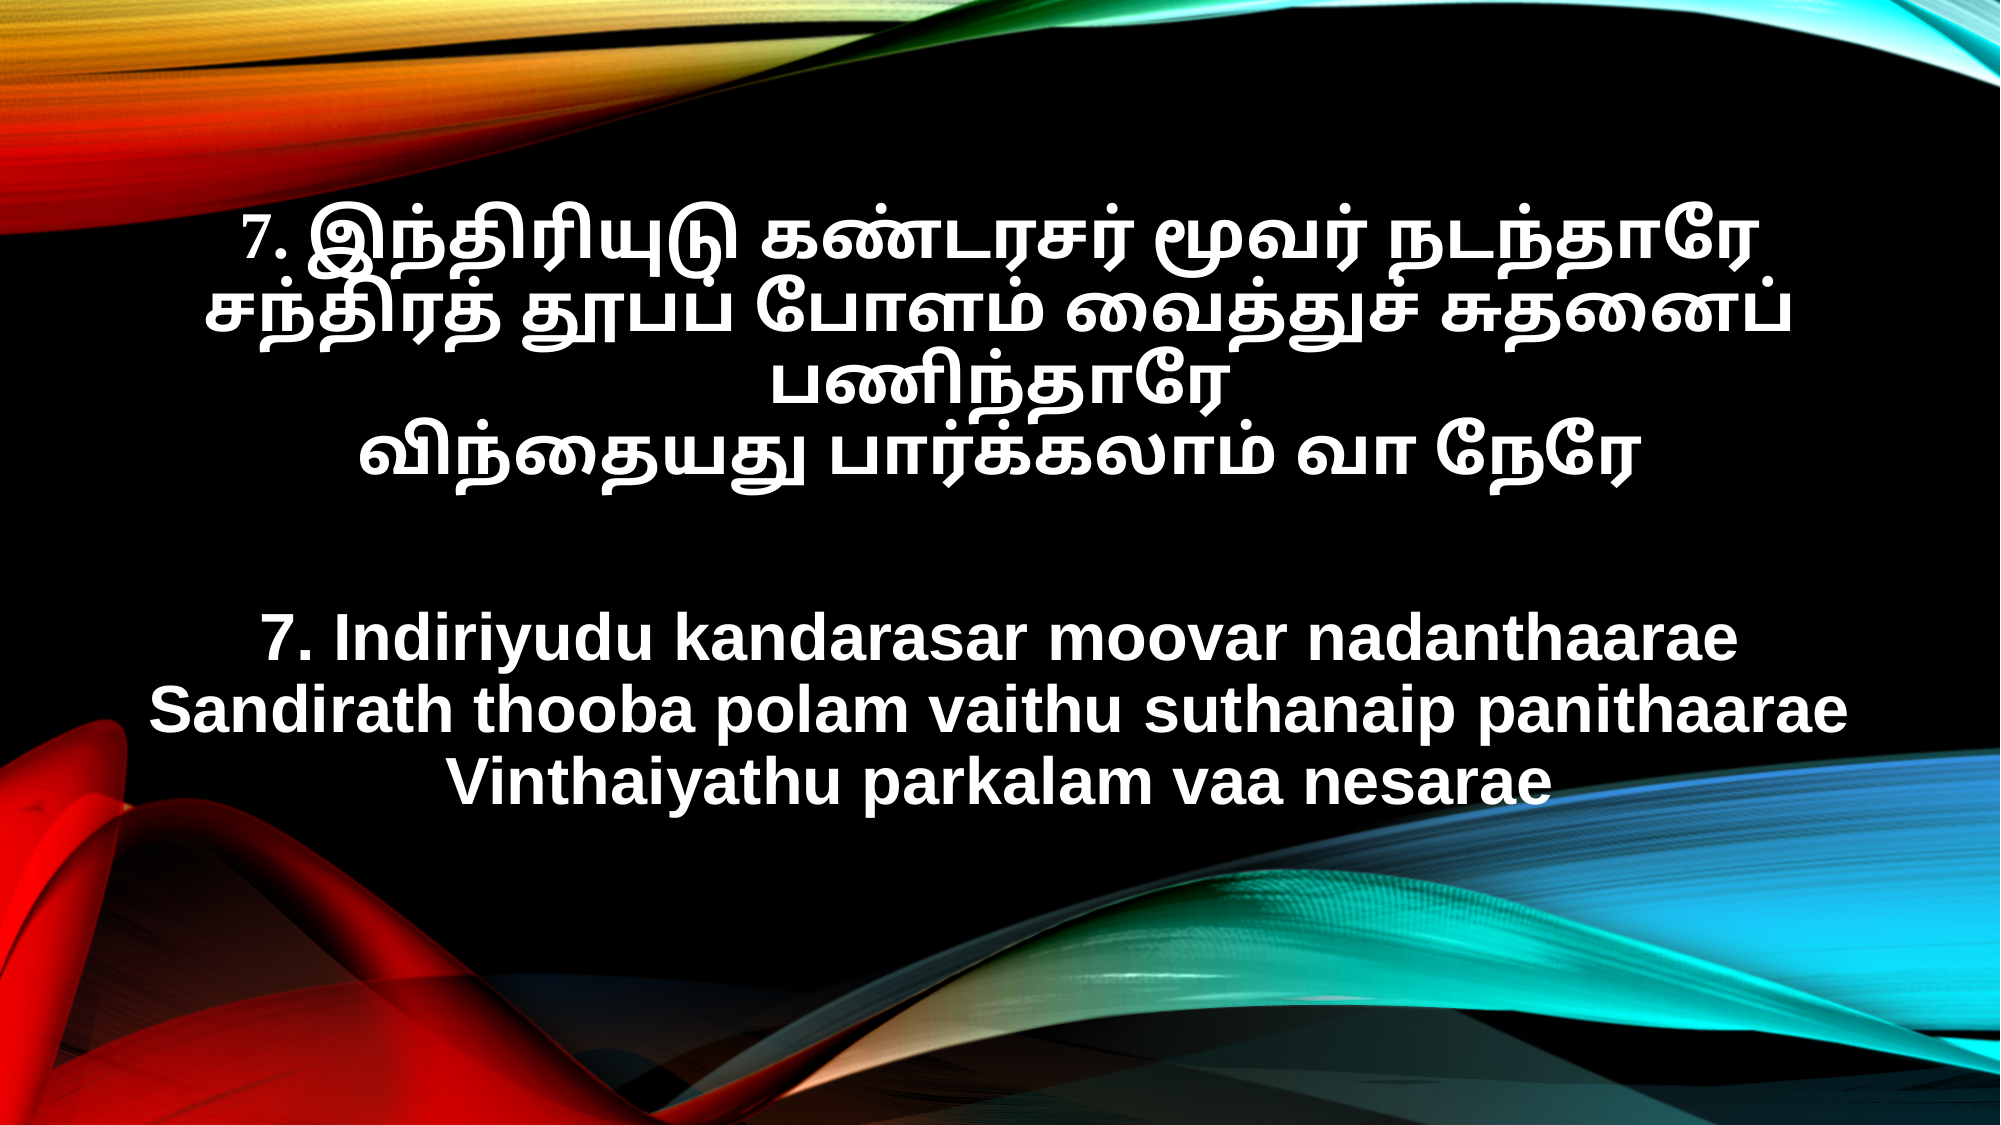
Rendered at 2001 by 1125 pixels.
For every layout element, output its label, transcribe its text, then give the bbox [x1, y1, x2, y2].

subtitle 7. இந்திரியுடு கண்டரசர் மூவர் நடந்தாரே சந்திரத் தூபப் போளம் வைத்துச் சுதனைப் பணிந்தாரே விந்தையது பார்க்கலாம் வா நேரே 7. Indiriyudu kandarasar moovar nadanthaarae Sandirath thooba polam vaithu suthanaip panithaarae Vinthaiyathu parkalam vaa nesarae [0, 0, 2000, 1125]
